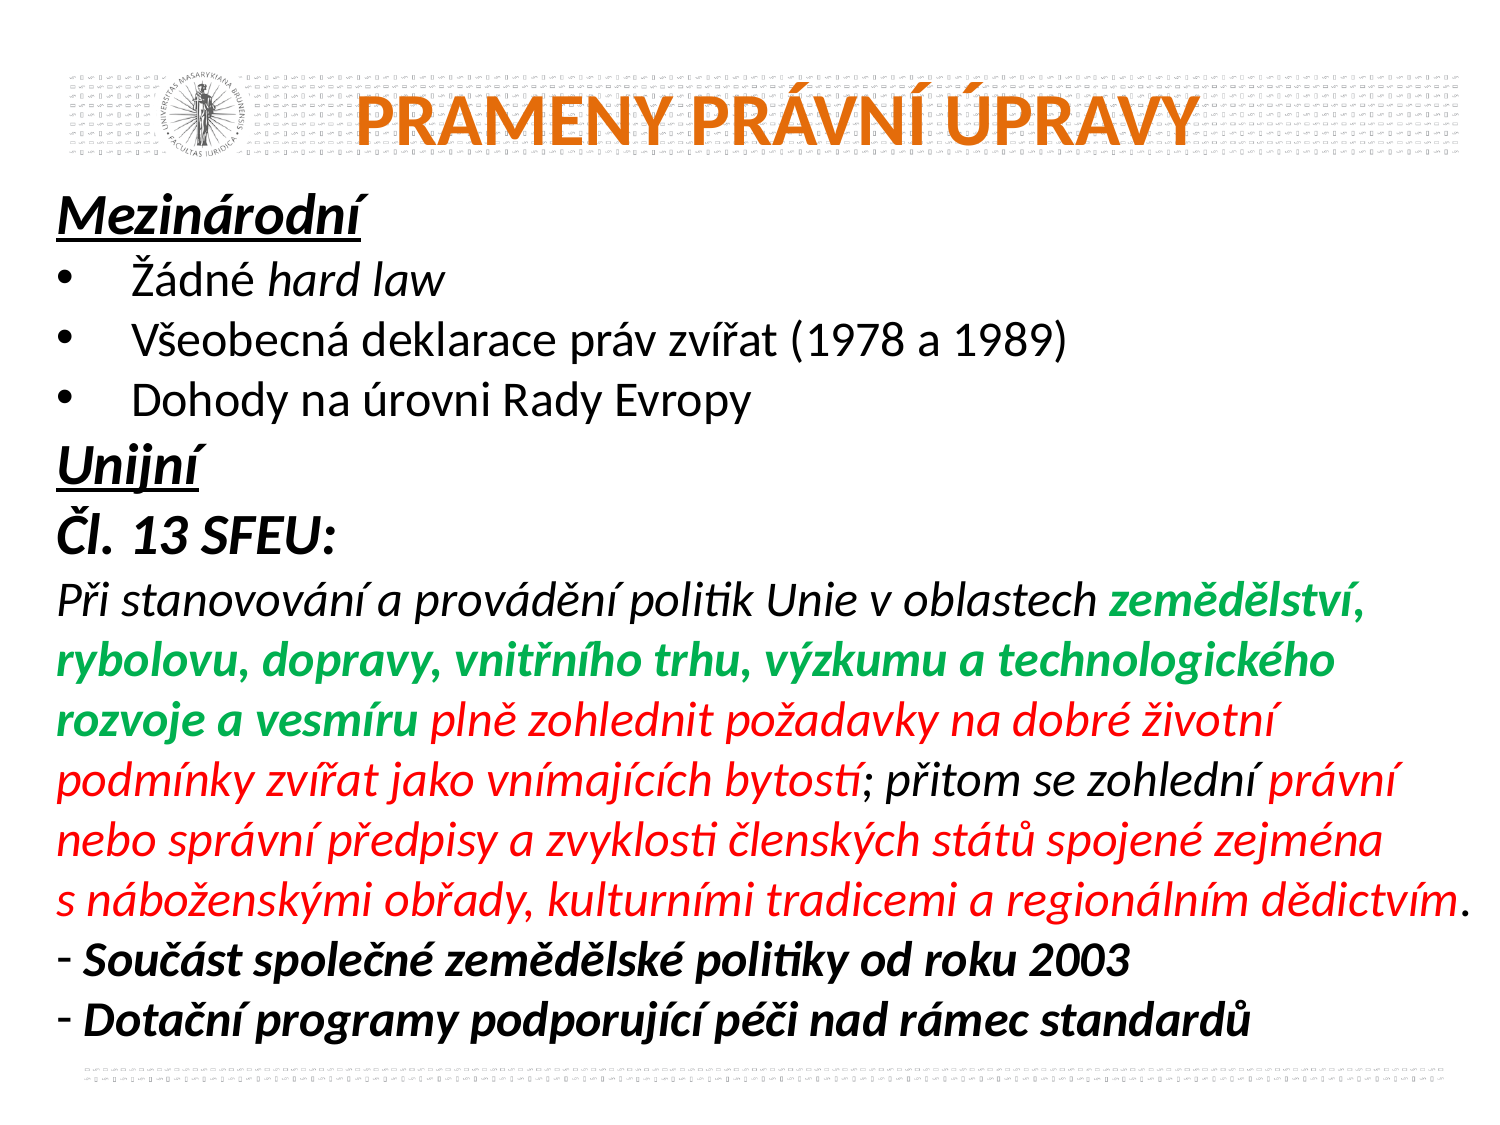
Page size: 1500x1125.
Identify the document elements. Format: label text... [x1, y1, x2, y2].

text_box Mezinárodní Žádné hard law Všeobecná deklarace práv zvířat (1978 a 1989) Dohody na úrovni Rady Evropy Unijní Čl. 13 SFEU: Při stanovování a provádění politik Unie v oblastech zemědělství, rybolovu, dopravy, vnitřního trhu, výzkumu a technologického rozvoje a vesmíru plně zohlednit požadavky na dobré životní podmínky zvířat jako vnímajících bytostí; přitom se zohlední právní nebo správní předpisy a zvyklosti členských států spojené zejména s náboženskými obřady, kulturními tradicemi a regionálním dědictvím. Součást společné zemědělské politiky od roku 2003 Dotační programy podporující péči nad rámec standardů [41, 208, 1500, 1038]
picture [13, 1039, 1500, 1116]
picture [0, 42, 1500, 200]
